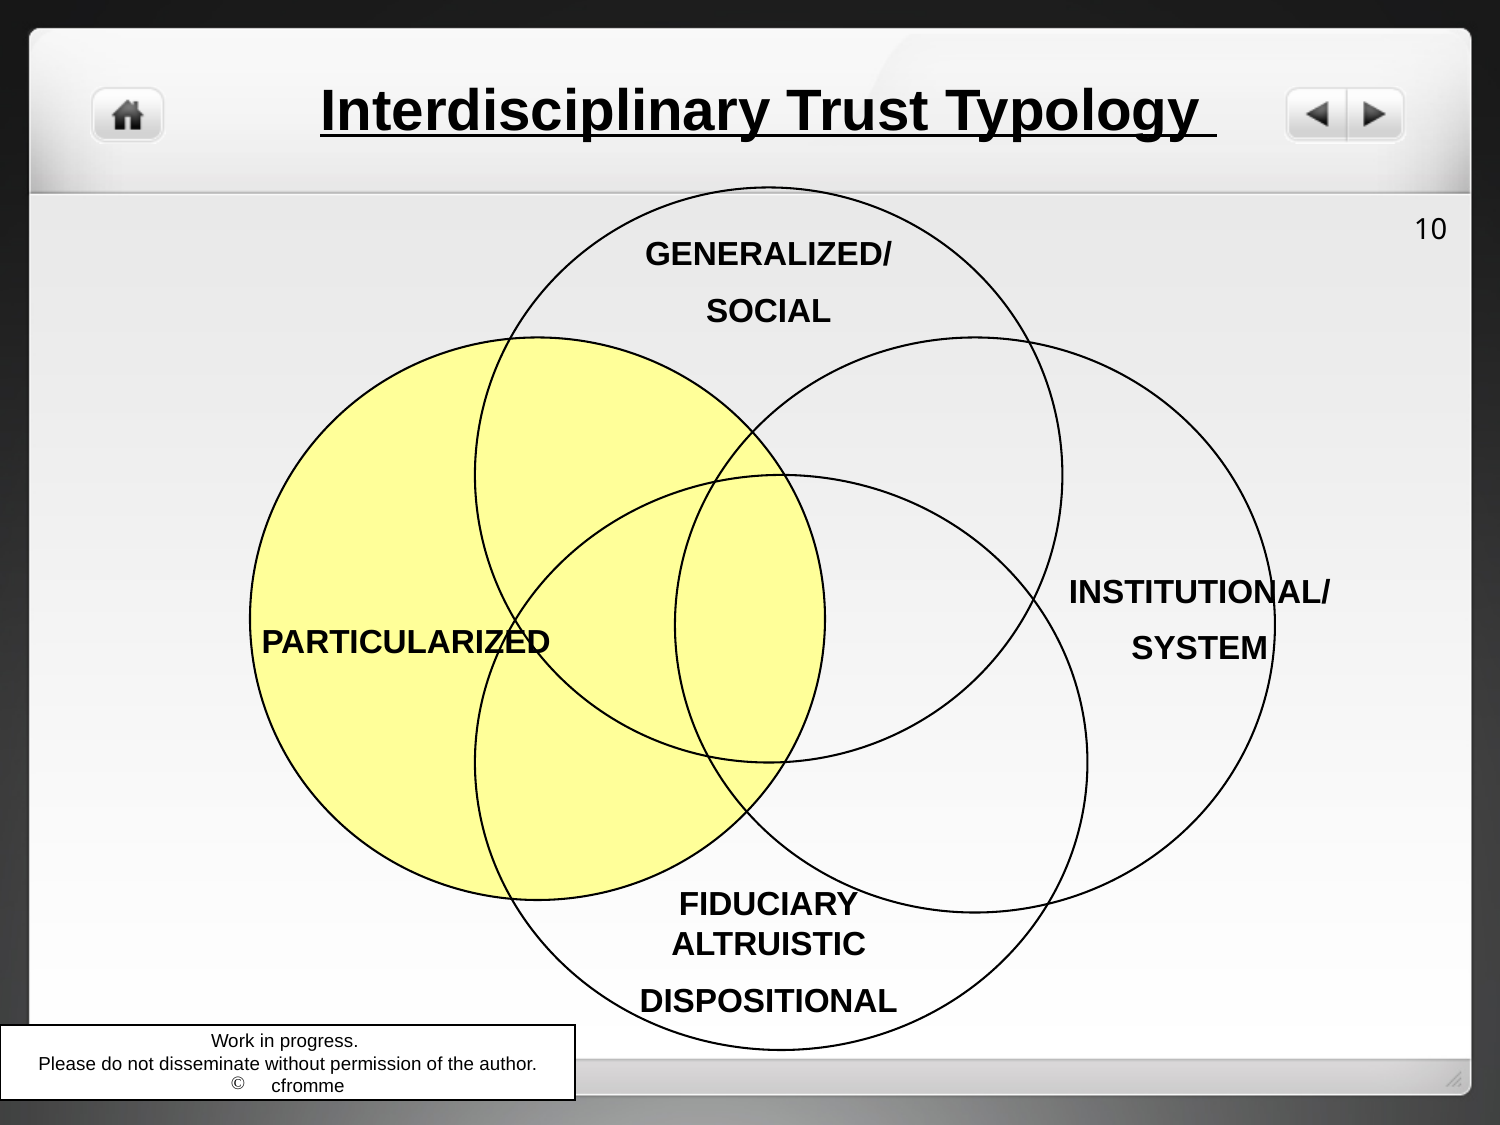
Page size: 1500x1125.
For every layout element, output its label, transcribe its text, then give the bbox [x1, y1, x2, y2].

title Interdisciplinary Trust Typology [125, 50, 1413, 150]
slide_number 10 [1412, 200, 1463, 260]
picture [0, 0, 1500, 1125]
text_box Work in progress. Please do not disseminate without permission of the author. cfromme [0, 1024, 232, 1100]
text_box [236, 186, 1351, 1051]
